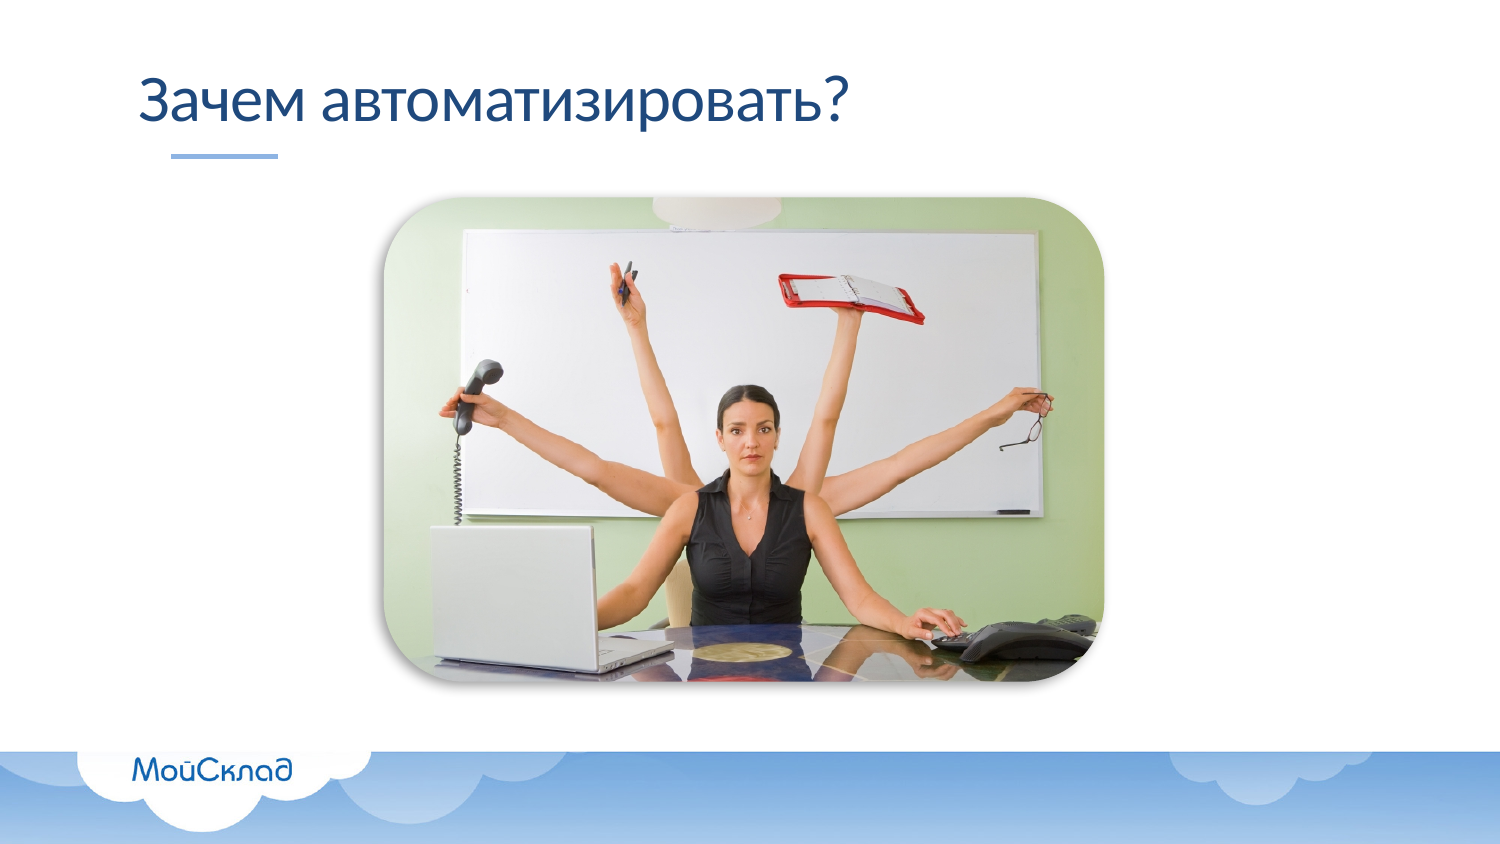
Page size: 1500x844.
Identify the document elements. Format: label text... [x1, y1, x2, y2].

picture [0, 0, 1500, 844]
title Зачем автоматизировать? [123, 33, 1376, 156]
